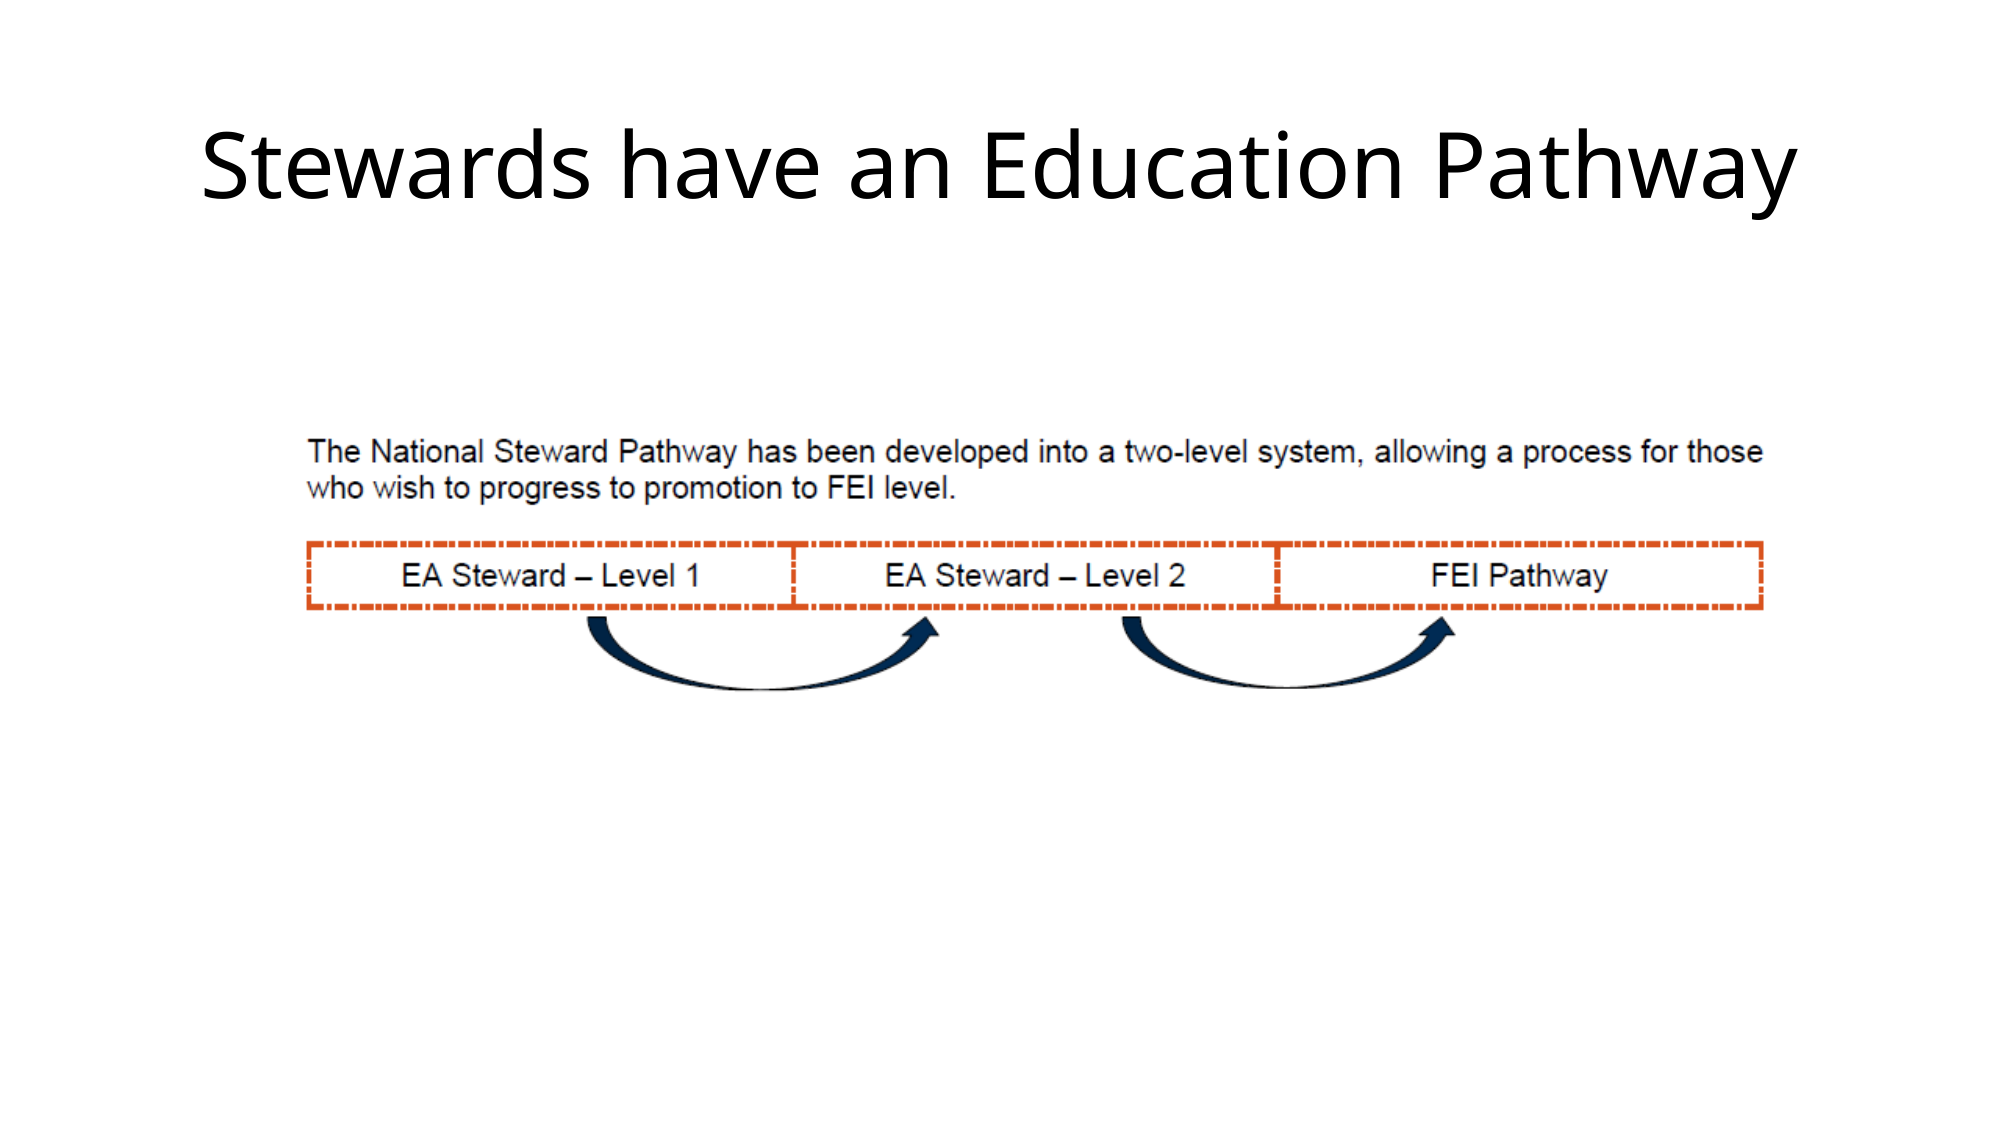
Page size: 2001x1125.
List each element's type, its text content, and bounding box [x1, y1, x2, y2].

title Stewards have an Education Pathway [137, 59, 1863, 278]
picture [285, 425, 1781, 700]
